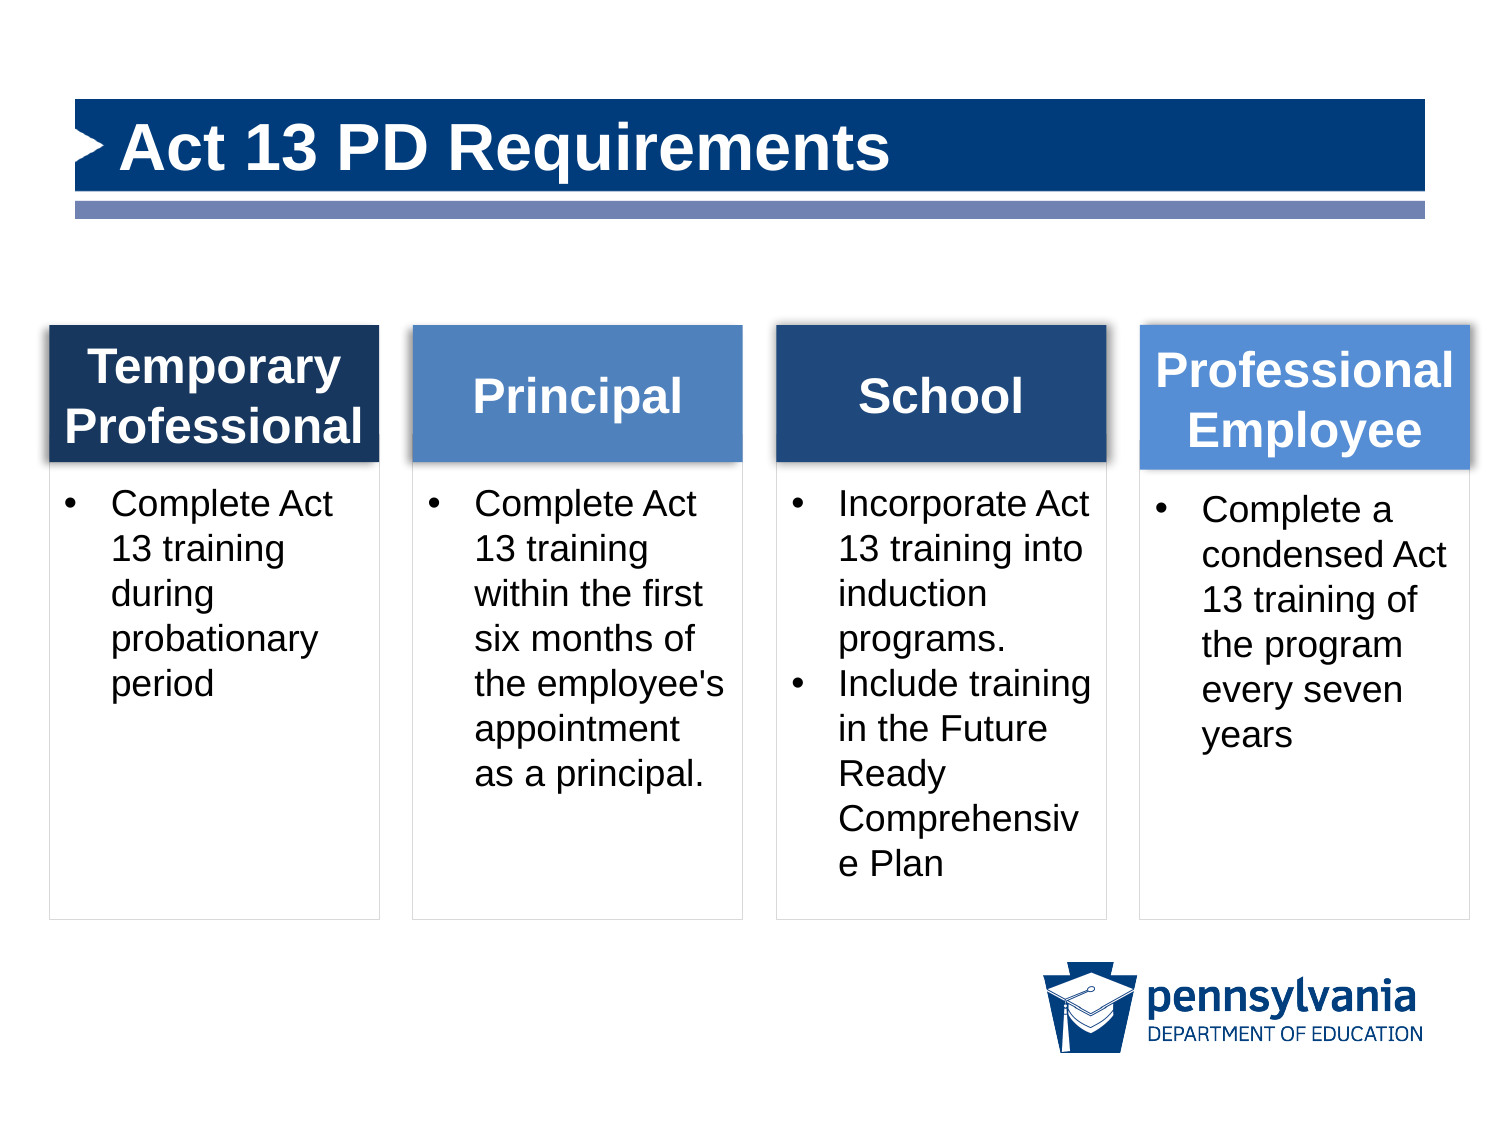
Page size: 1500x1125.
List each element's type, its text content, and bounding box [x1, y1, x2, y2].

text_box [49, 324, 1471, 920]
picture [1043, 962, 1422, 1053]
title Act 13 PD Requirements [75, 50, 1425, 238]
